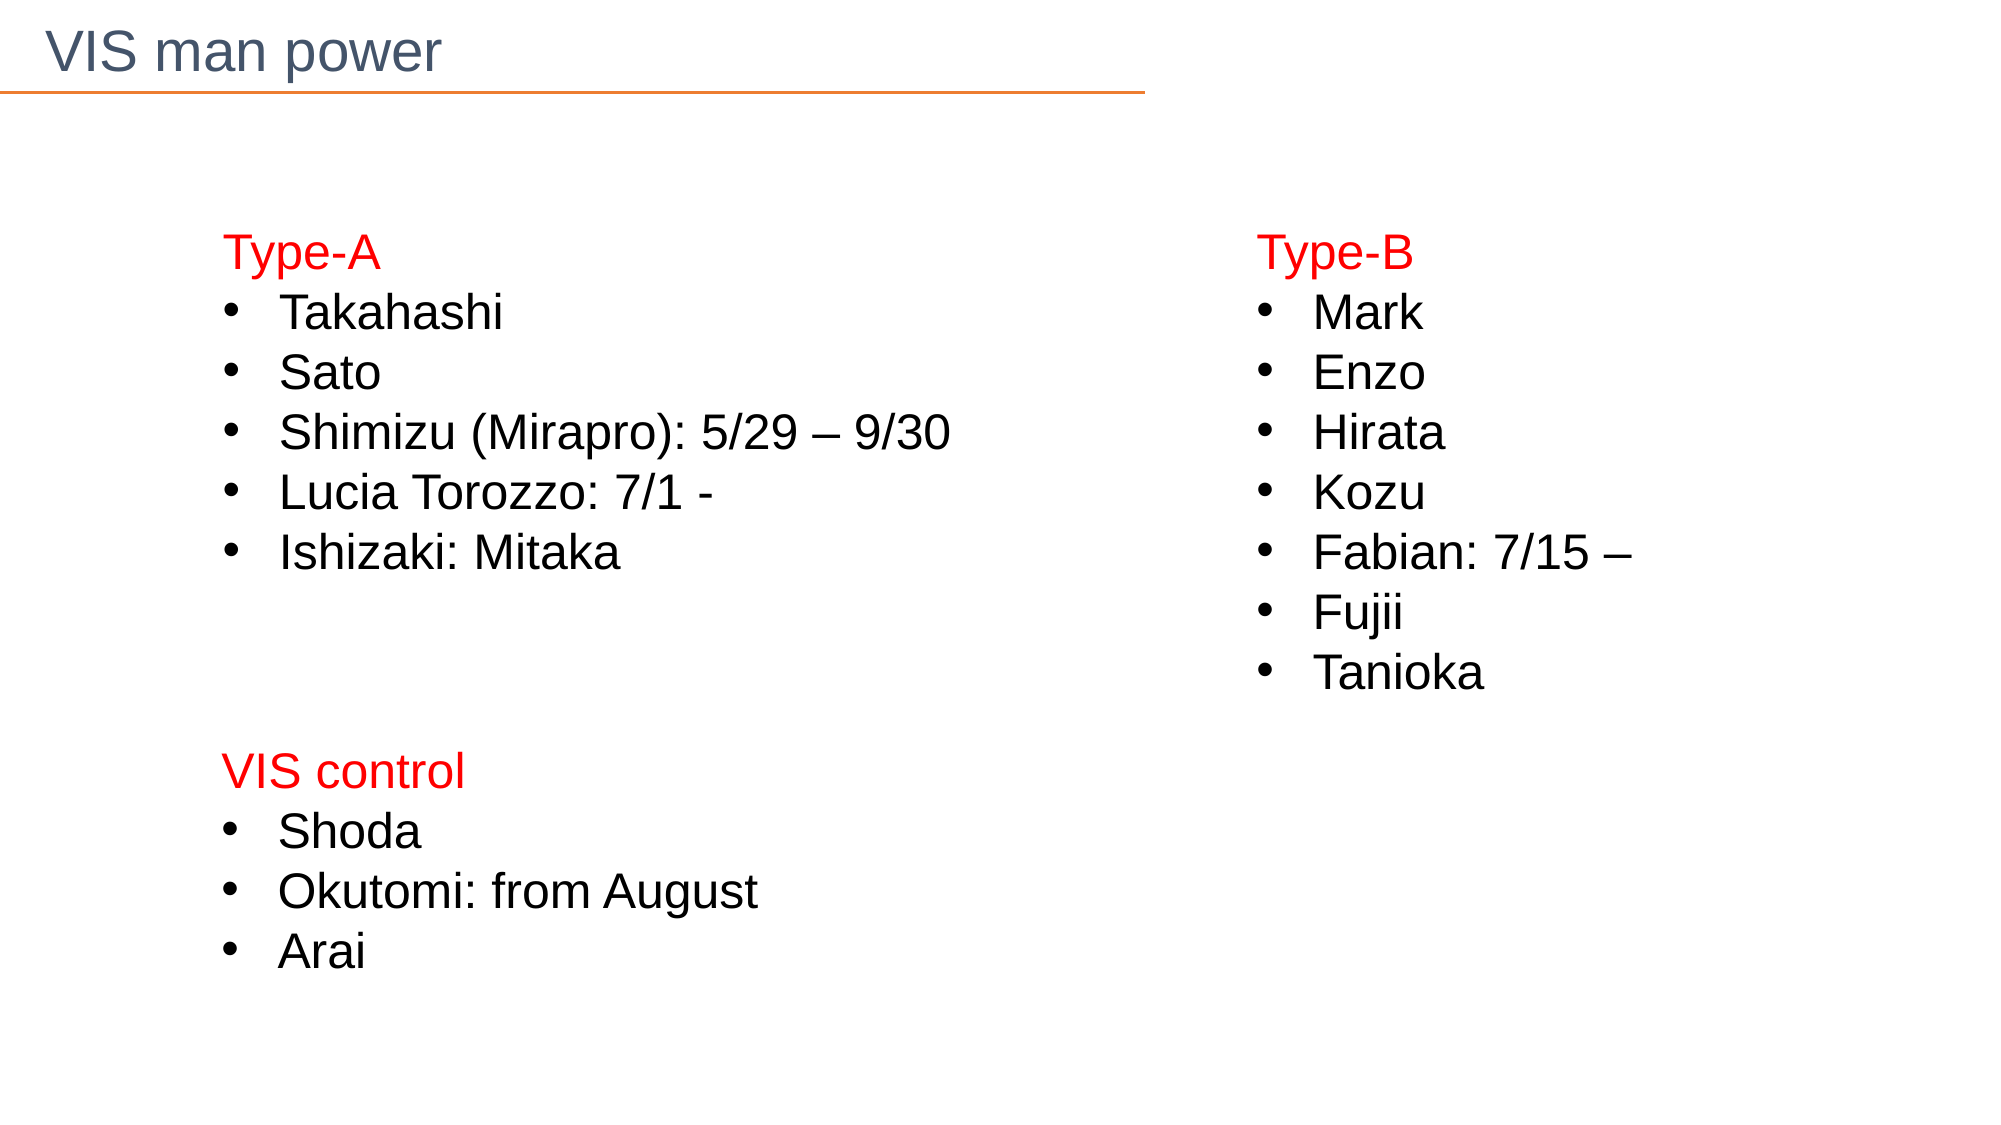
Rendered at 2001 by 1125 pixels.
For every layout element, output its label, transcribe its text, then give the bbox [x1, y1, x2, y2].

title VIS man power [29, 11, 1120, 93]
text_box Type-B Mark Enzo Hirata Kozu Fabian: 7/15 – Fujii Tanioka [1241, 211, 1661, 707]
text_box Type-A Takahashi Sato Shimizu (Mirapro): 5/29 – 9/30 Lucia Torozzo: 7/1 - Ishizaki: Mitaka [207, 211, 967, 587]
text_box VIS control Shoda Okutomi: from August Arai [206, 731, 774, 986]
